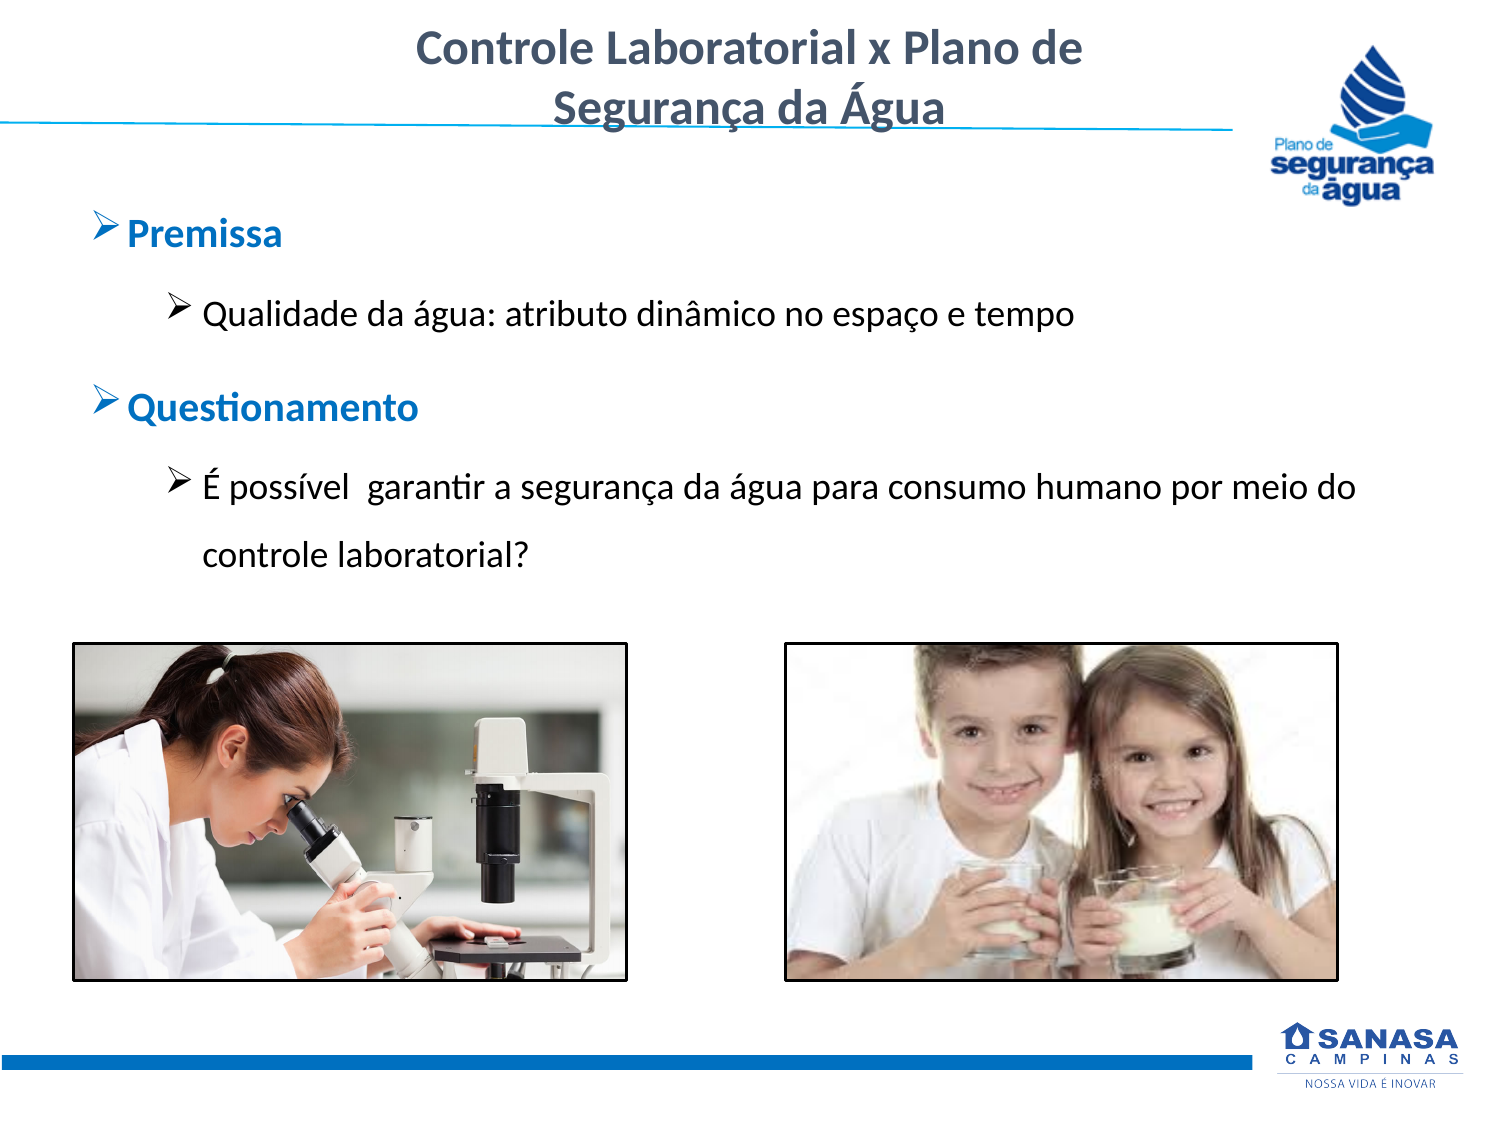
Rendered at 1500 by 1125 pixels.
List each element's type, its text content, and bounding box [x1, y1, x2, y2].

picture [1277, 1022, 1464, 1088]
picture [786, 644, 1337, 980]
text_box Premissa Qualidade da água: atributo dinâmico no espaço e tempo Questionamento É possível garantir a segurança da água para consumo humano por meio do controle laboratorial? [74, 173, 1425, 585]
picture [1232, 0, 1500, 248]
picture [74, 644, 625, 980]
text_box Controle Laboratorial x Plano de Segurança da Água [323, 6, 1177, 142]
